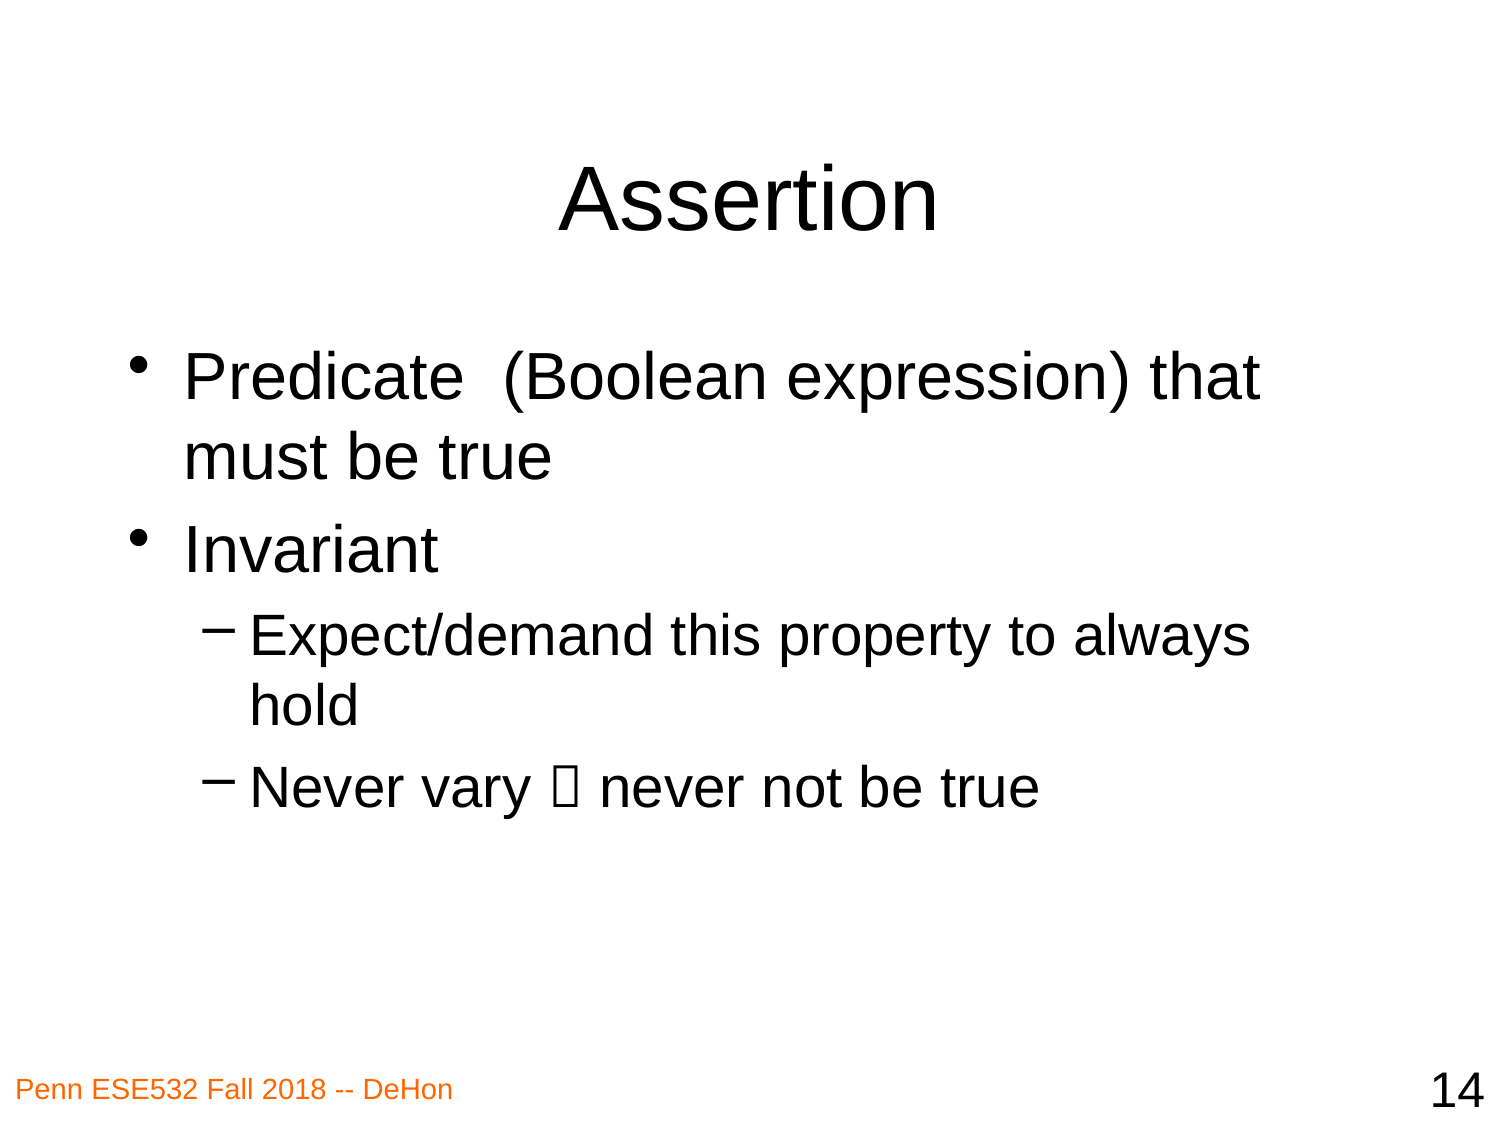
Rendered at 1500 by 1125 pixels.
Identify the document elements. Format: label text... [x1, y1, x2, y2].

slide_number Penn ESE532 Fall 2018 -- DeHon [0, 1062, 576, 1125]
title Assertion [112, 99, 1388, 288]
slide_number 14 [1187, 1049, 1500, 1125]
list Predicate (Boolean expression) that must be true Invariant Expect/demand this property to always hold Never vary  never not be true [112, 324, 1388, 1001]
